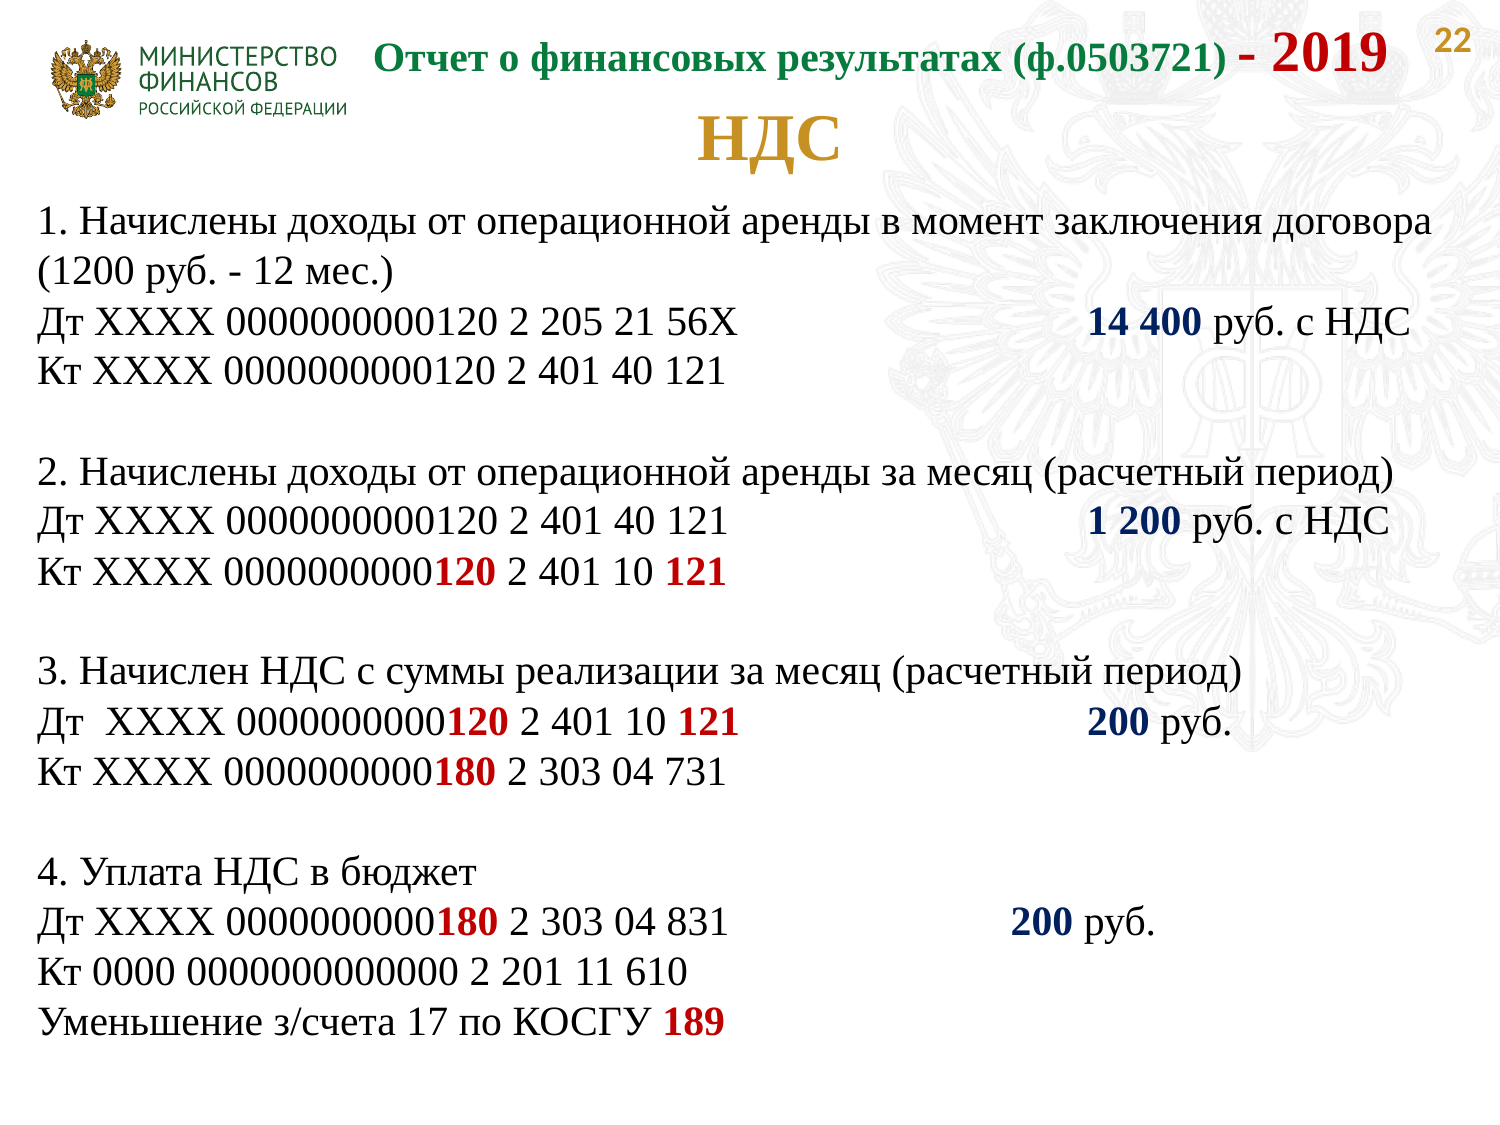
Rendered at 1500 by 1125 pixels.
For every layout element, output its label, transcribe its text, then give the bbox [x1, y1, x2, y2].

text_box Отчет о финансовых результатах (ф.0503721) - 2019 [324, 6, 1438, 92]
slide_number 22 [1438, 8, 1498, 68]
text_box 1. Начислены доходы от операционной аренды в момент заключения договора (1200 руб. - 12 мес.) Дт ХХХХ 0000000000120 2 205 21 56Х 14 400 руб. с НДС Кт ХХХХ 0000000000120 2 401 40 121 2. Начислены доходы от операционной аренды за месяц (расчетный период) Дт ХХХХ 0000000000120 2 401 40 121 1 200 руб. с НДС Кт ХХХХ 0000000000120 2 401 10 121 3. Начислен НДС с суммы реализации за месяц (расчетный период) Дт ХХХХ 0000000000120 2 401 10 121 200 руб. Кт ХХХХ 0000000000180 2 303 04 731 4. Уплата НДС в бюджет Дт ХХХХ 0000000000180 2 303 04 831 200 руб. Кт 0000 0000000000000 2 201 11 610 Уменьшение з/счета 17 по КОСГУ 189 [22, 185, 1466, 1105]
text_box НДС [609, 86, 932, 185]
